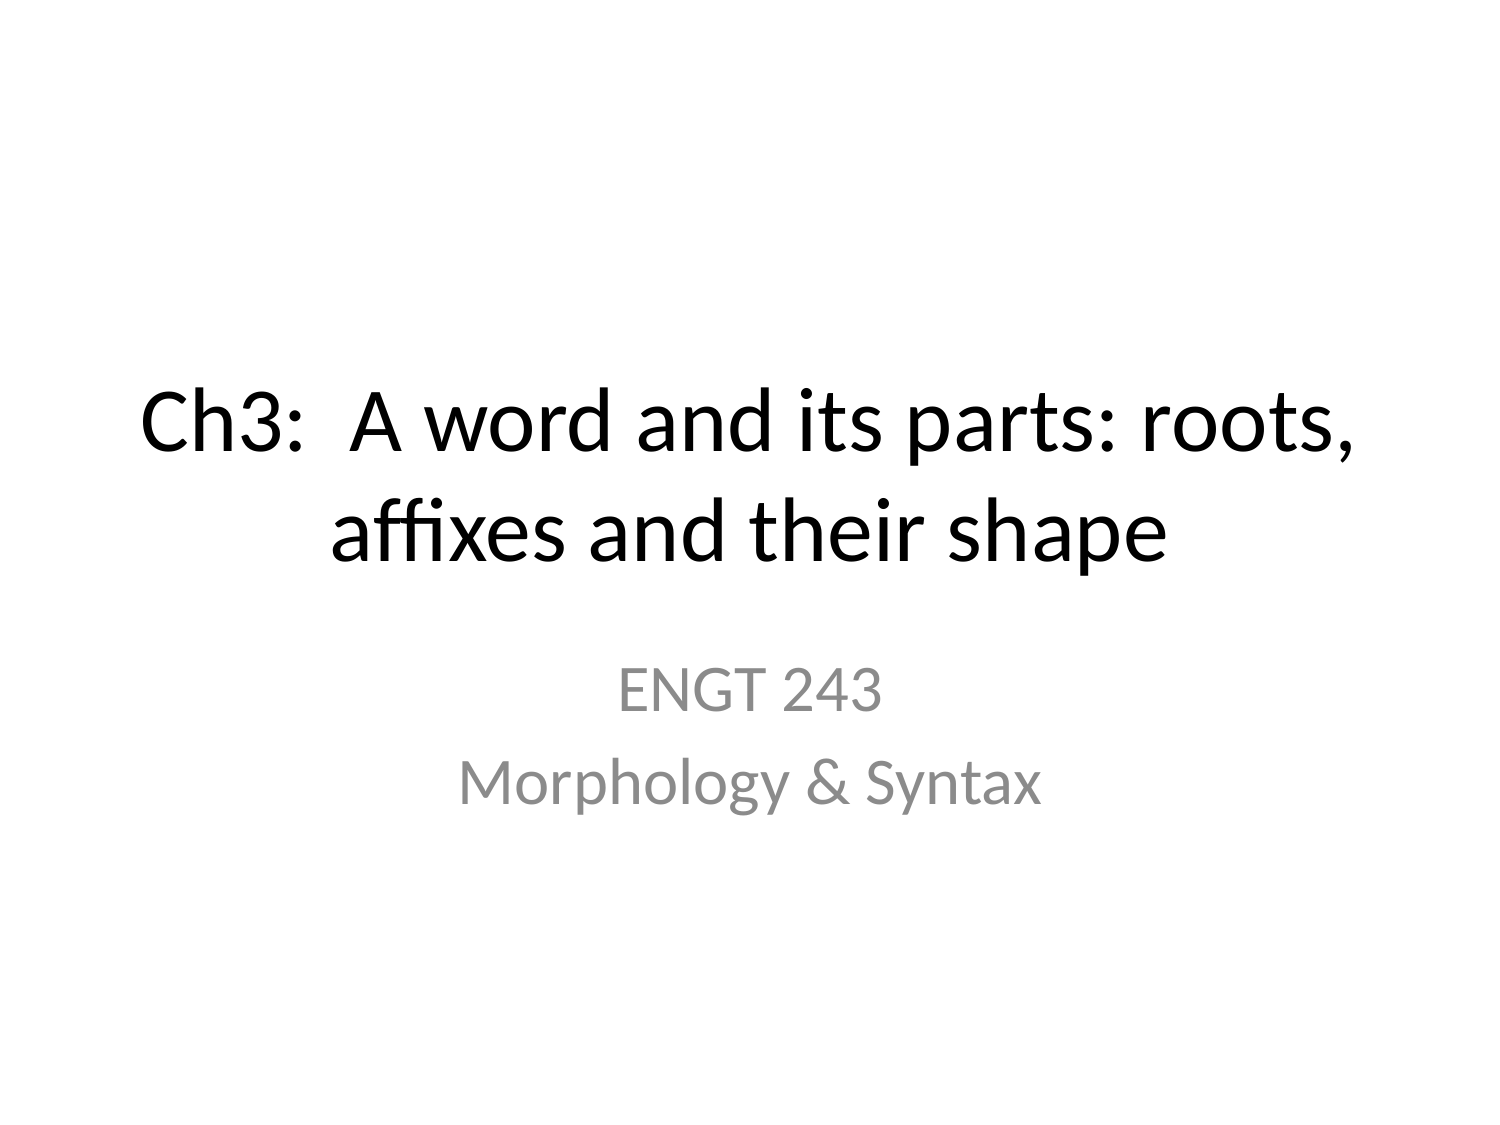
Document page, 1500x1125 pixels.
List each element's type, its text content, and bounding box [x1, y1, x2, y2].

subtitle ENGT 243 Morphology & Syntax [225, 637, 1275, 925]
title Ch3: A word and its parts: roots, afﬁxes and their shape [112, 349, 1388, 591]
